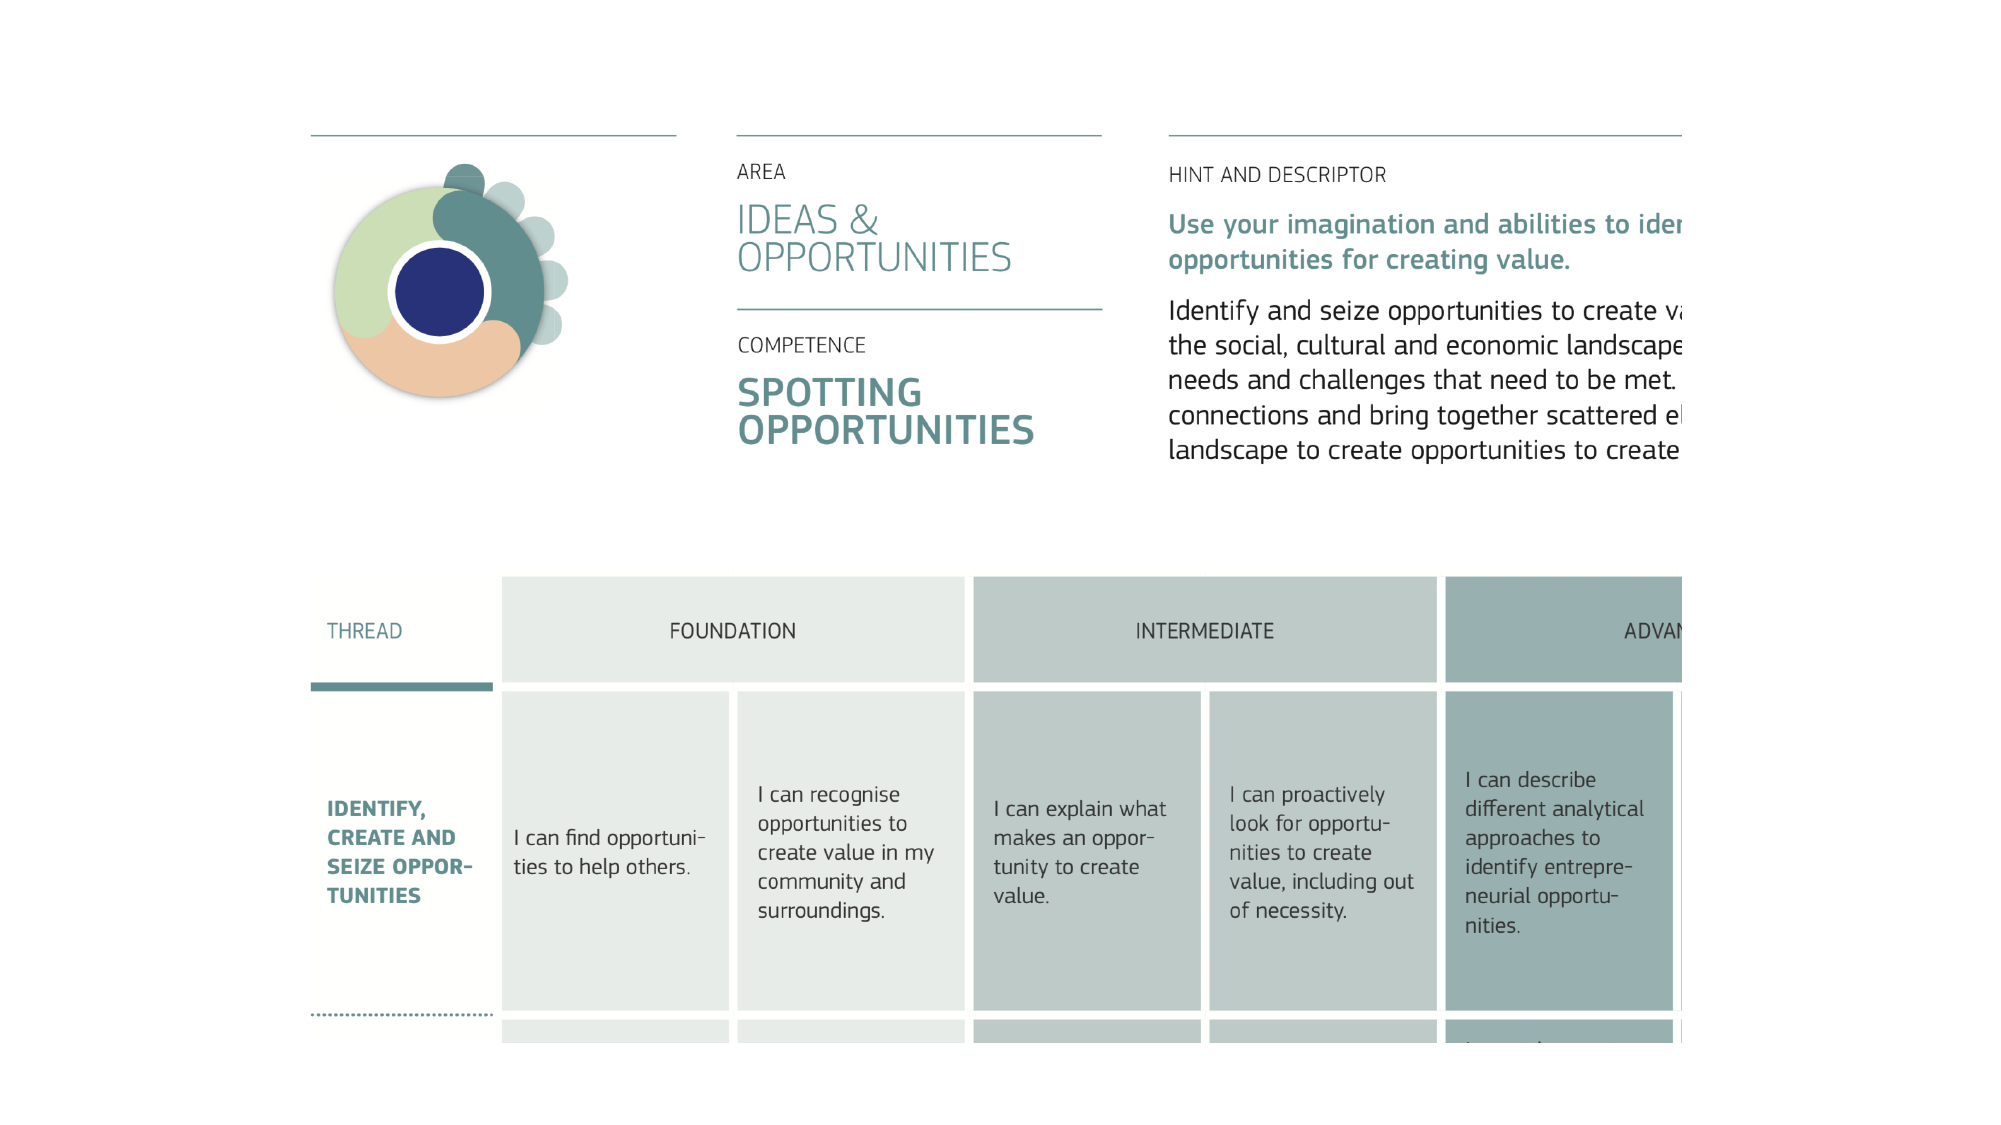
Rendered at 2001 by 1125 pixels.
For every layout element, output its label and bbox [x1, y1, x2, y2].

picture [181, 117, 1682, 1043]
